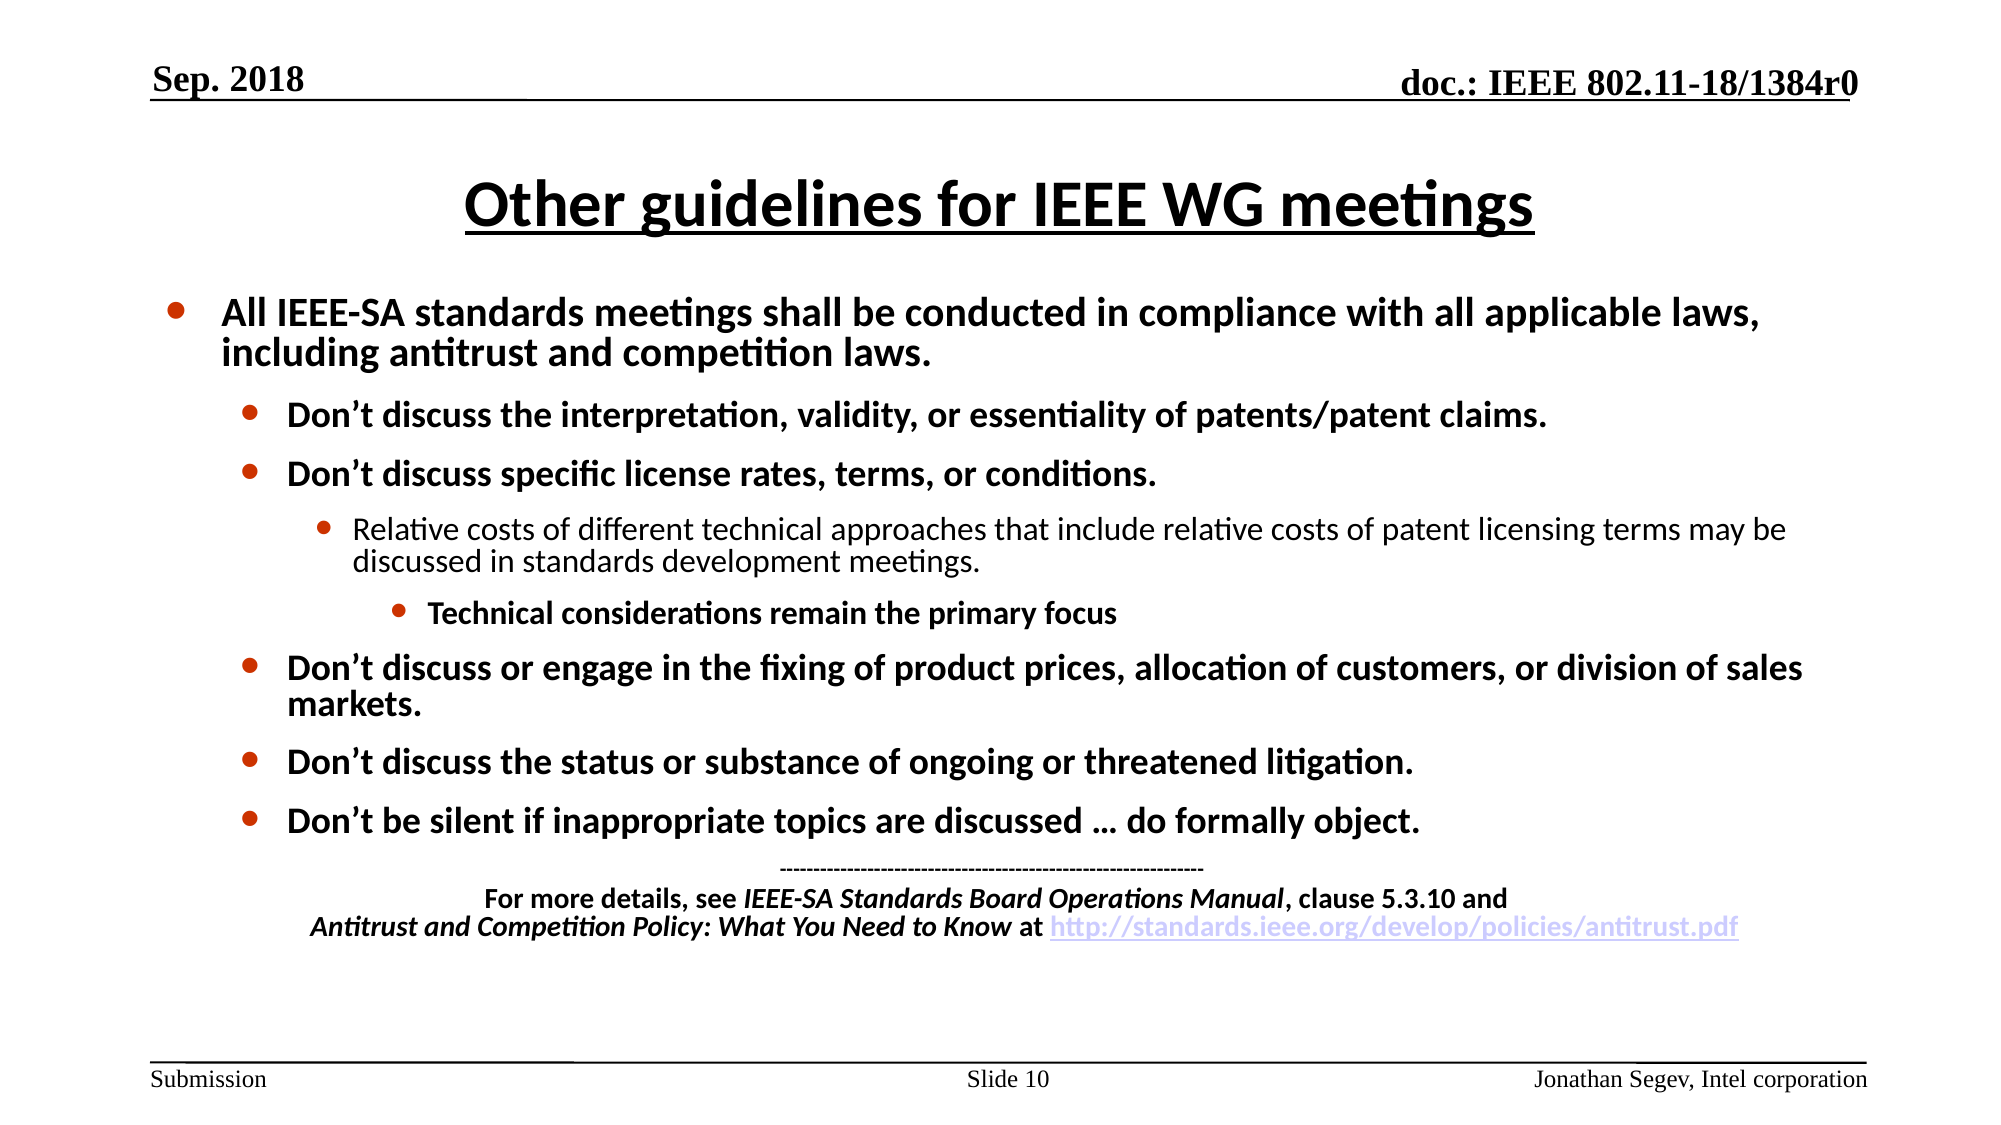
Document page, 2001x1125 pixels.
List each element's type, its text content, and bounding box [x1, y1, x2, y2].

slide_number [152, 54, 563, 100]
title Other guidelines for IEEE WG meetings [149, 112, 1850, 286]
footer Jonathan Segev, Intel corporation [1171, 1061, 1869, 1093]
list All IEEE-SA standards meetings shall be conducted in compliance with all applicable laws, including antitrust and competition laws. Don’t discuss the interpretation, validity, or essentiality of patents/patent claims. Don’t discuss specific license rates, terms, or conditions. Relative costs of different technical approaches that include relative costs of patent licensing terms may be discussed in standards development meetings. Technical considerations remain the primary focus Don’t discuss or engage in the fixing of product prices, allocation of customers, or division of sales markets. Don’t discuss the status or substance of ongoing or threatened litigation. Don’t be silent if inappropriate topics are discussed … do formally object. --------------------------------------------------------------- For more details, see IEEE-SA Standards Board Operations Manual, clause 5.3.10 and Antitrust and Competition Policy: What You Need to Know at http://standards.ieee.org/develop/policies/antitrust.pdf [149, 286, 1850, 1000]
slide_number Slide 10 [950, 1061, 1067, 1123]
